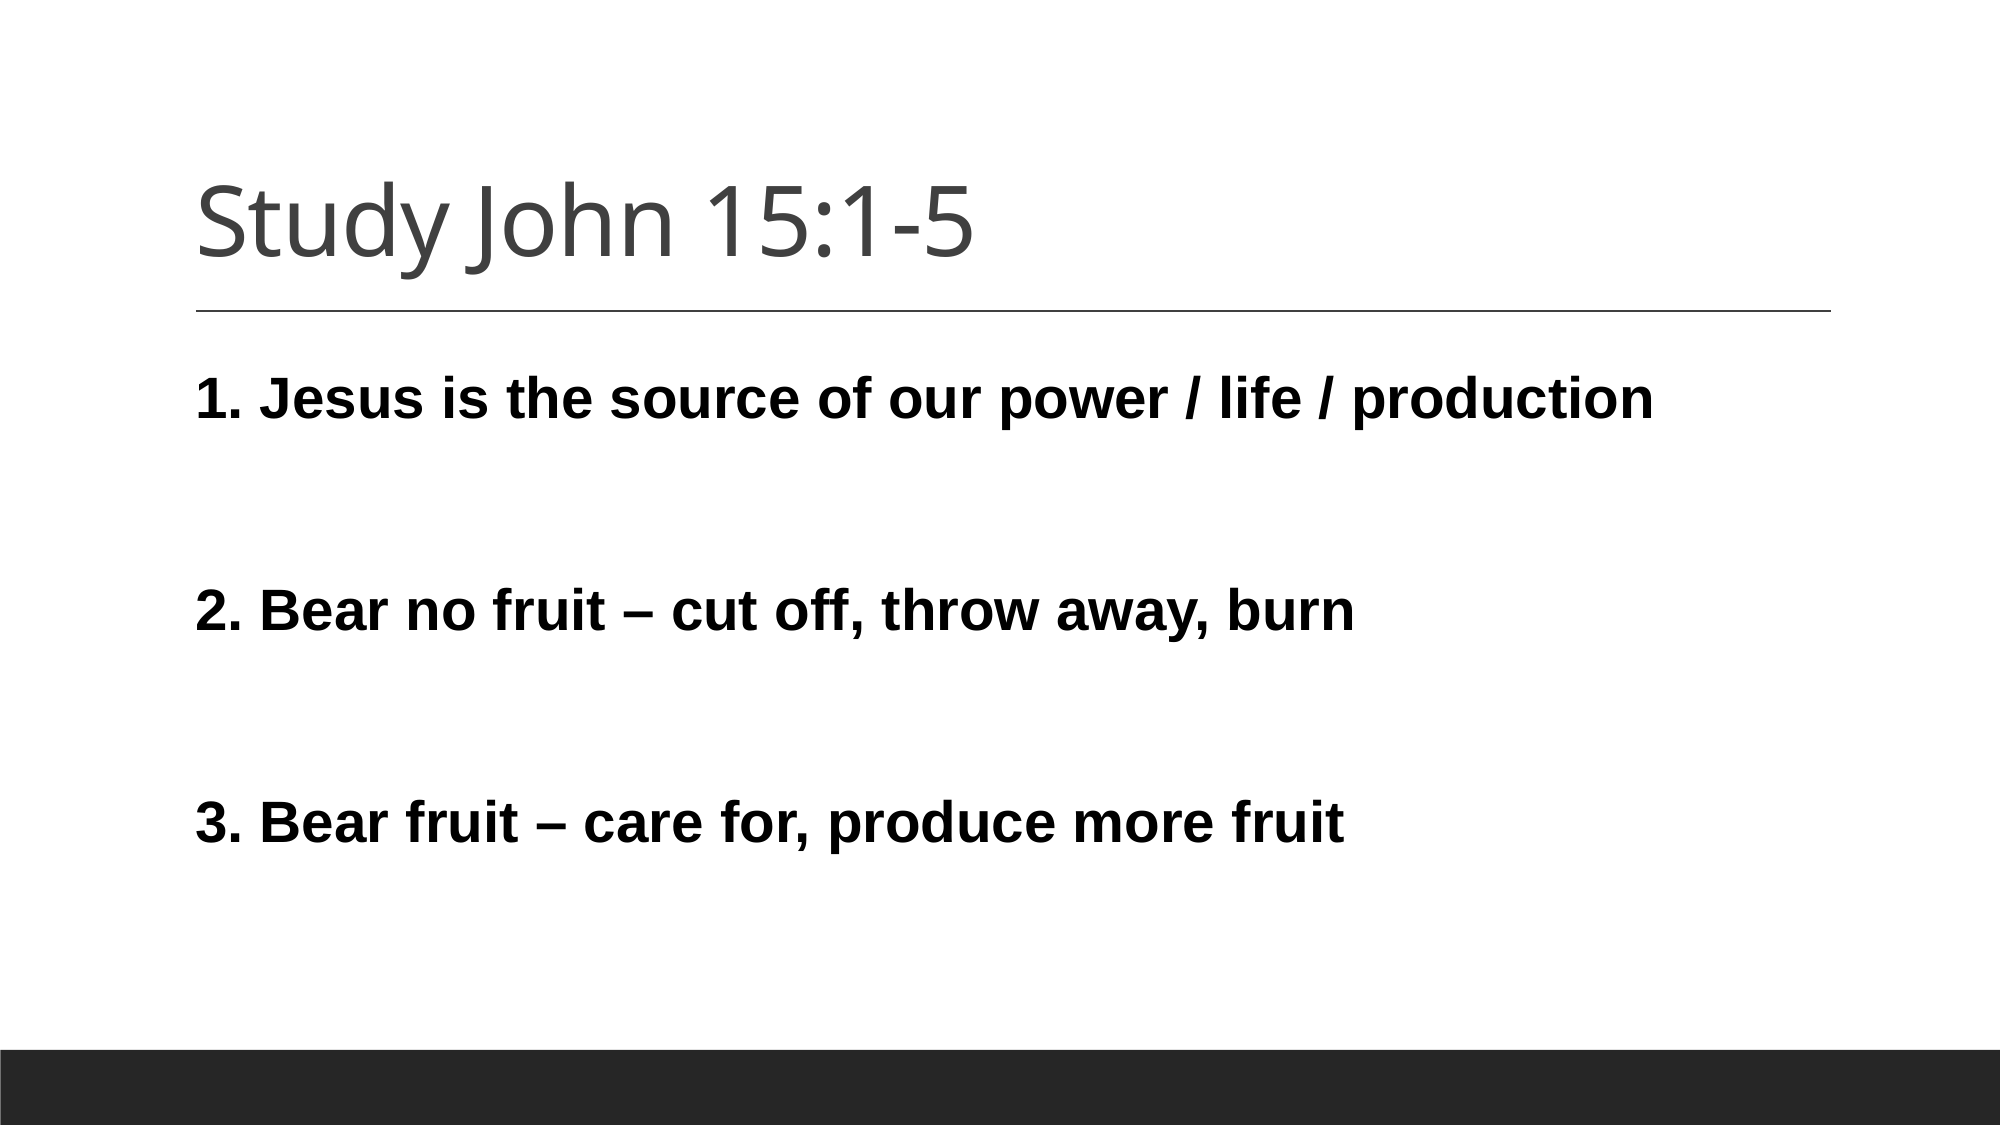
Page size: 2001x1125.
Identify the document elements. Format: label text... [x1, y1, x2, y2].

title Study John 15:1-5 [180, 47, 1830, 285]
list 1. Jesus is the source of our power / life / production 2. Bear no fruit – cut off, throw away, burn 3. Bear fruit – care for, produce more fruit [180, 345, 1830, 963]
